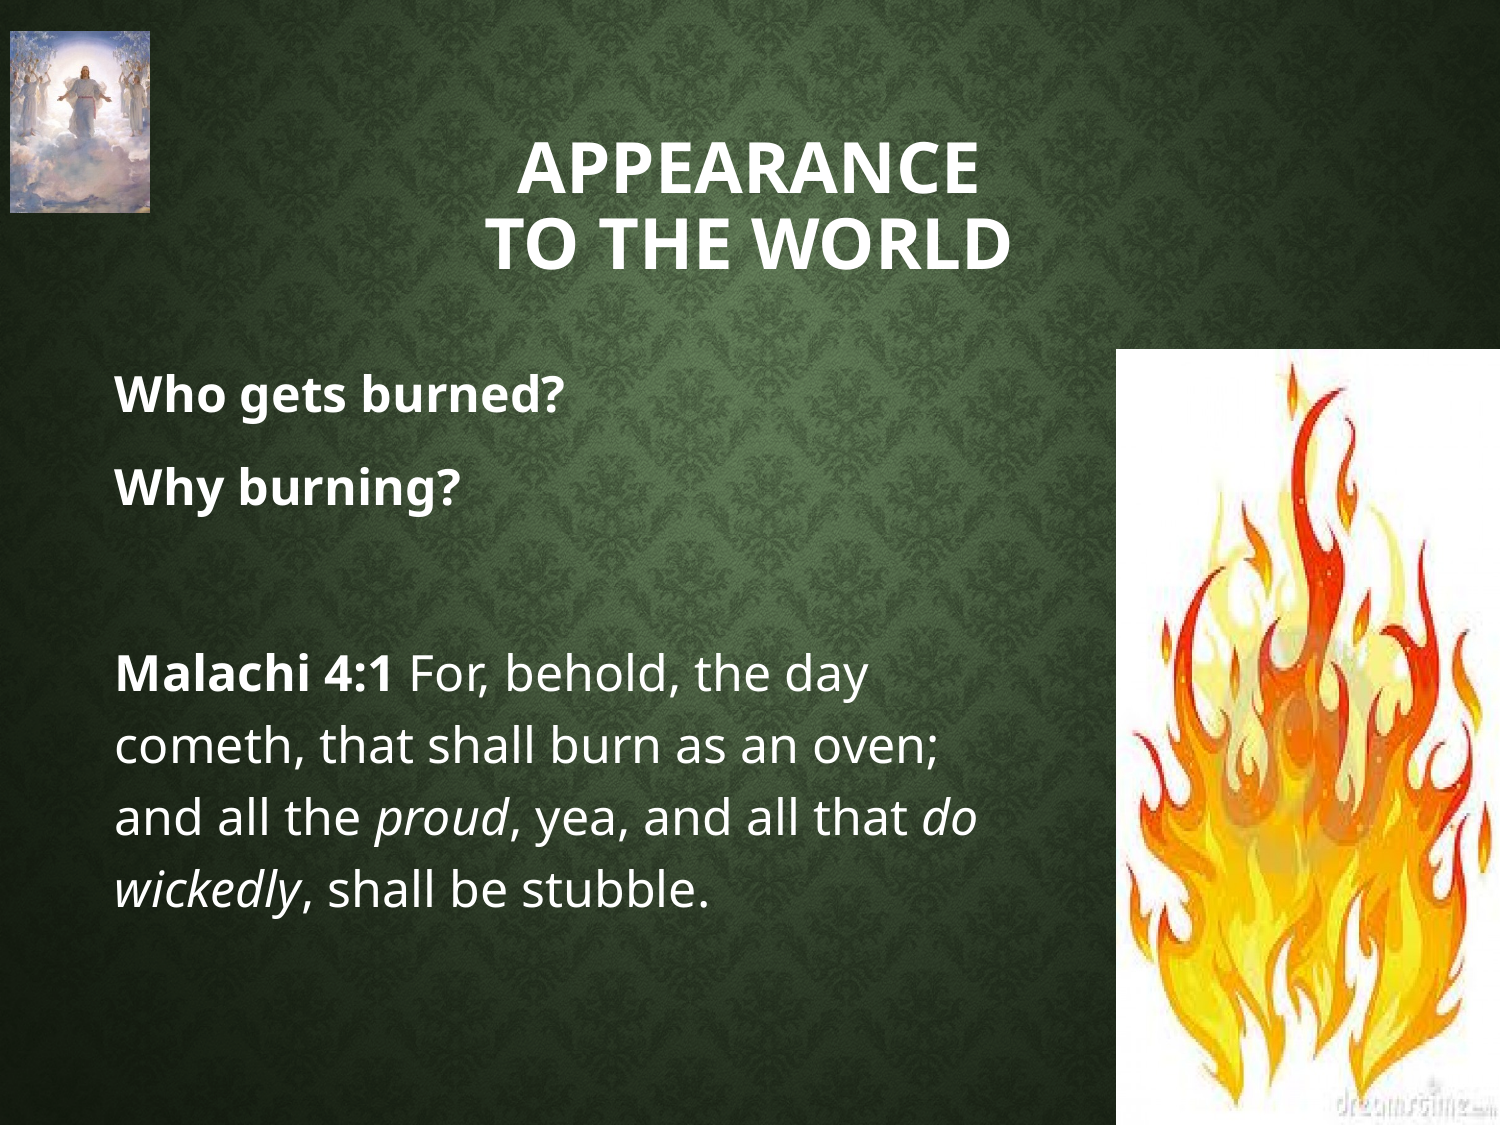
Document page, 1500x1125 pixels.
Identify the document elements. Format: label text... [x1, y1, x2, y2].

picture [10, 31, 151, 213]
title Appearance To the World [112, 99, 1387, 318]
list Who gets burned? Why burning? Malachi 4:1 For, behold, the day cometh, that shall burn as an oven; and all the proud, yea, and all that do wickedly, shall be stubble. [99, 262, 1013, 1100]
picture [1115, 349, 1500, 1125]
